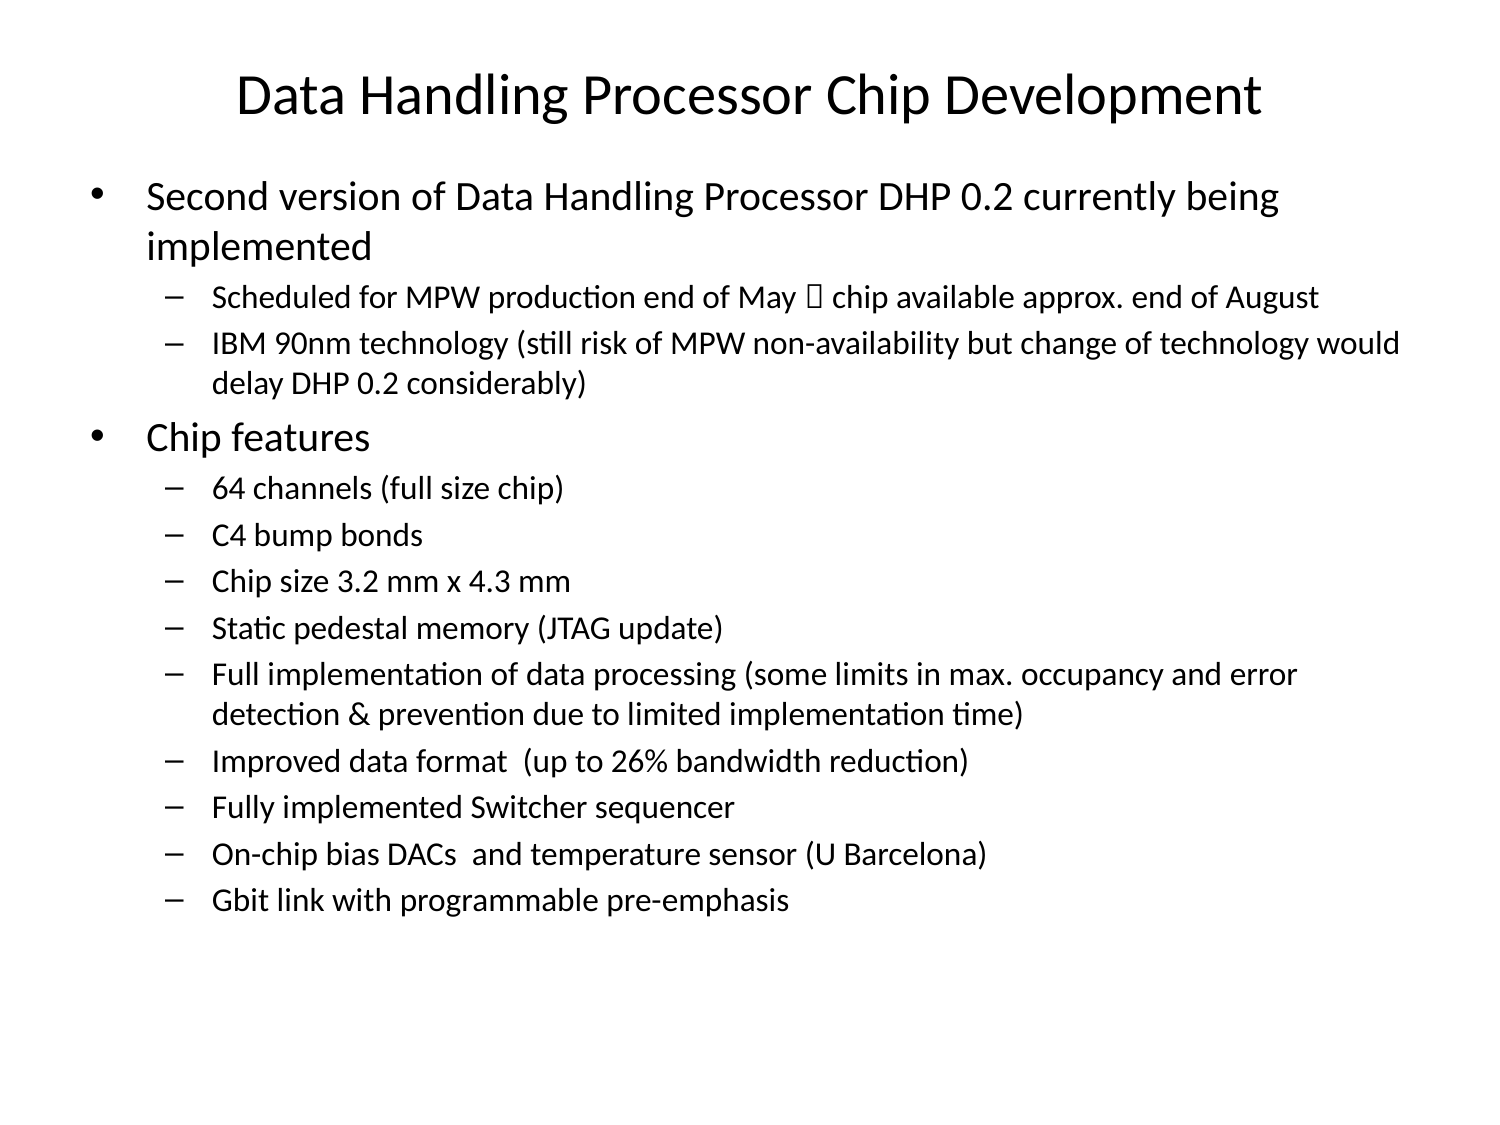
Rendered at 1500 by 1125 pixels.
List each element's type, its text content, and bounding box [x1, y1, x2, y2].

list Second version of Data Handling Processor DHP 0.2 currently being implemented Scheduled for MPW production end of May  chip available approx. end of August IBM 90nm technology (still risk of MPW non-availability but change of technology would delay DHP 0.2 considerably) Chip features 64 channels (full size chip) C4 bump bonds Chip size 3.2 mm x 4.3 mm Static pedestal memory (JTAG update) Full implementation of data processing (some limits in max. occupancy and error detection & prevention due to limited implementation time) Improved data format (up to 26% bandwidth reduction) Fully implemented Switcher sequencer On-chip bias DACs and temperature sensor (U Barcelona) Gbit link with programmable pre-emphasis [75, 160, 1425, 1005]
title Data Handling Processor Chip Development [75, 45, 1425, 138]
